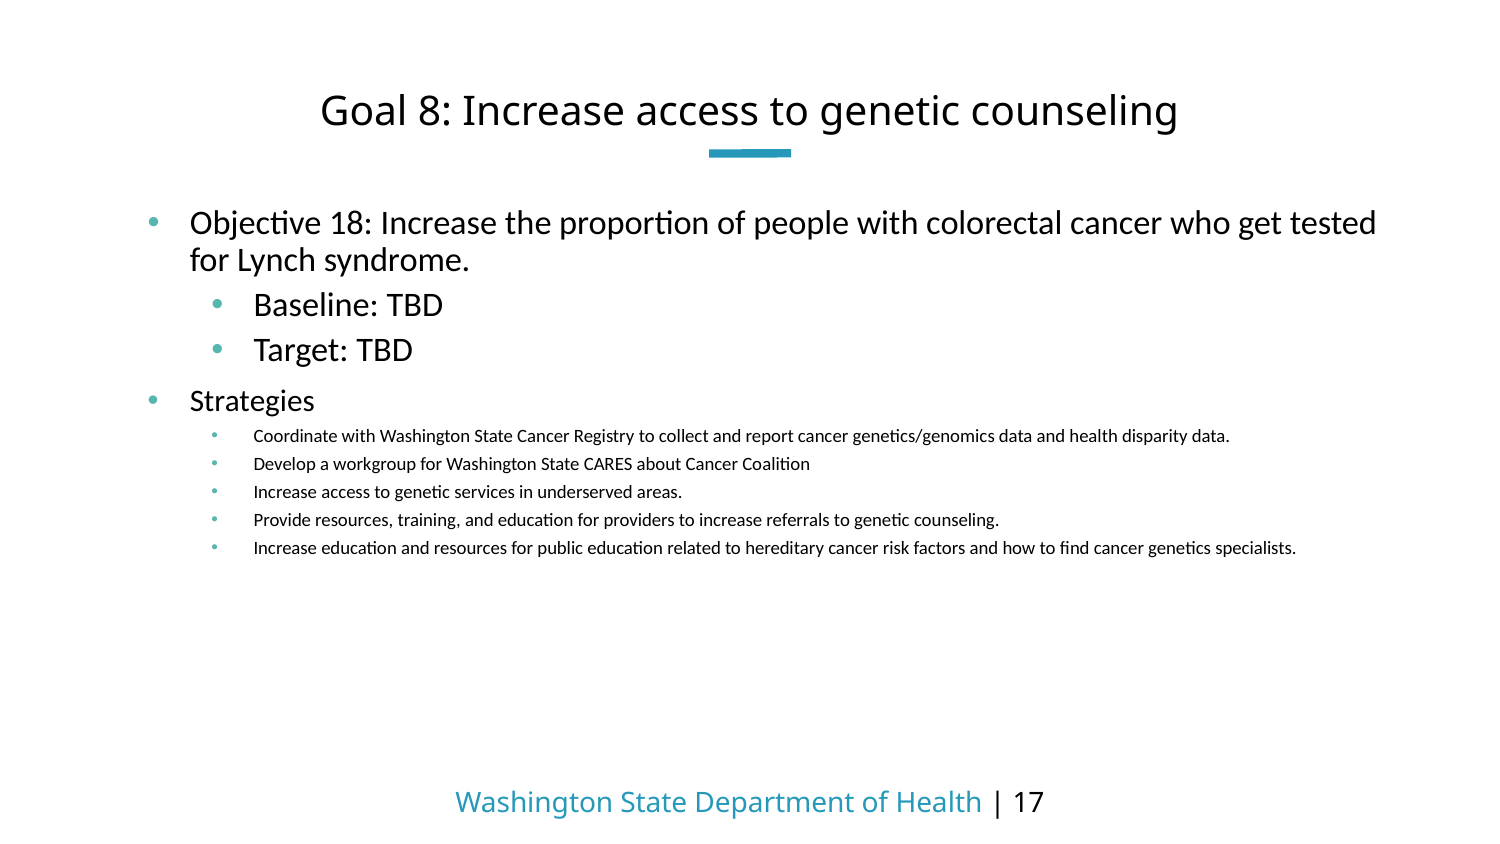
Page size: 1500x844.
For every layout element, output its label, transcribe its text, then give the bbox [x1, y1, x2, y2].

list Objective 18: Increase the proportion of people with colorectal cancer who get tested for Lynch syndrome. Baseline: TBD Target: TBD Strategies Coordinate with Washington State Cancer Registry to collect and report cancer genetics/genomics data and health disparity data. Develop a workgroup for Washington State CARES about Cancer Coalition Increase access to genetic services in underserved areas. Provide resources, training, and education for providers to increase referrals to genetic counseling. Increase education and resources for public education related to hereditary cancer risk factors and how to find cancer genetics specialists. [132, 197, 1402, 772]
title Goal 8: Increase access to genetic counseling [0, 82, 1500, 143]
